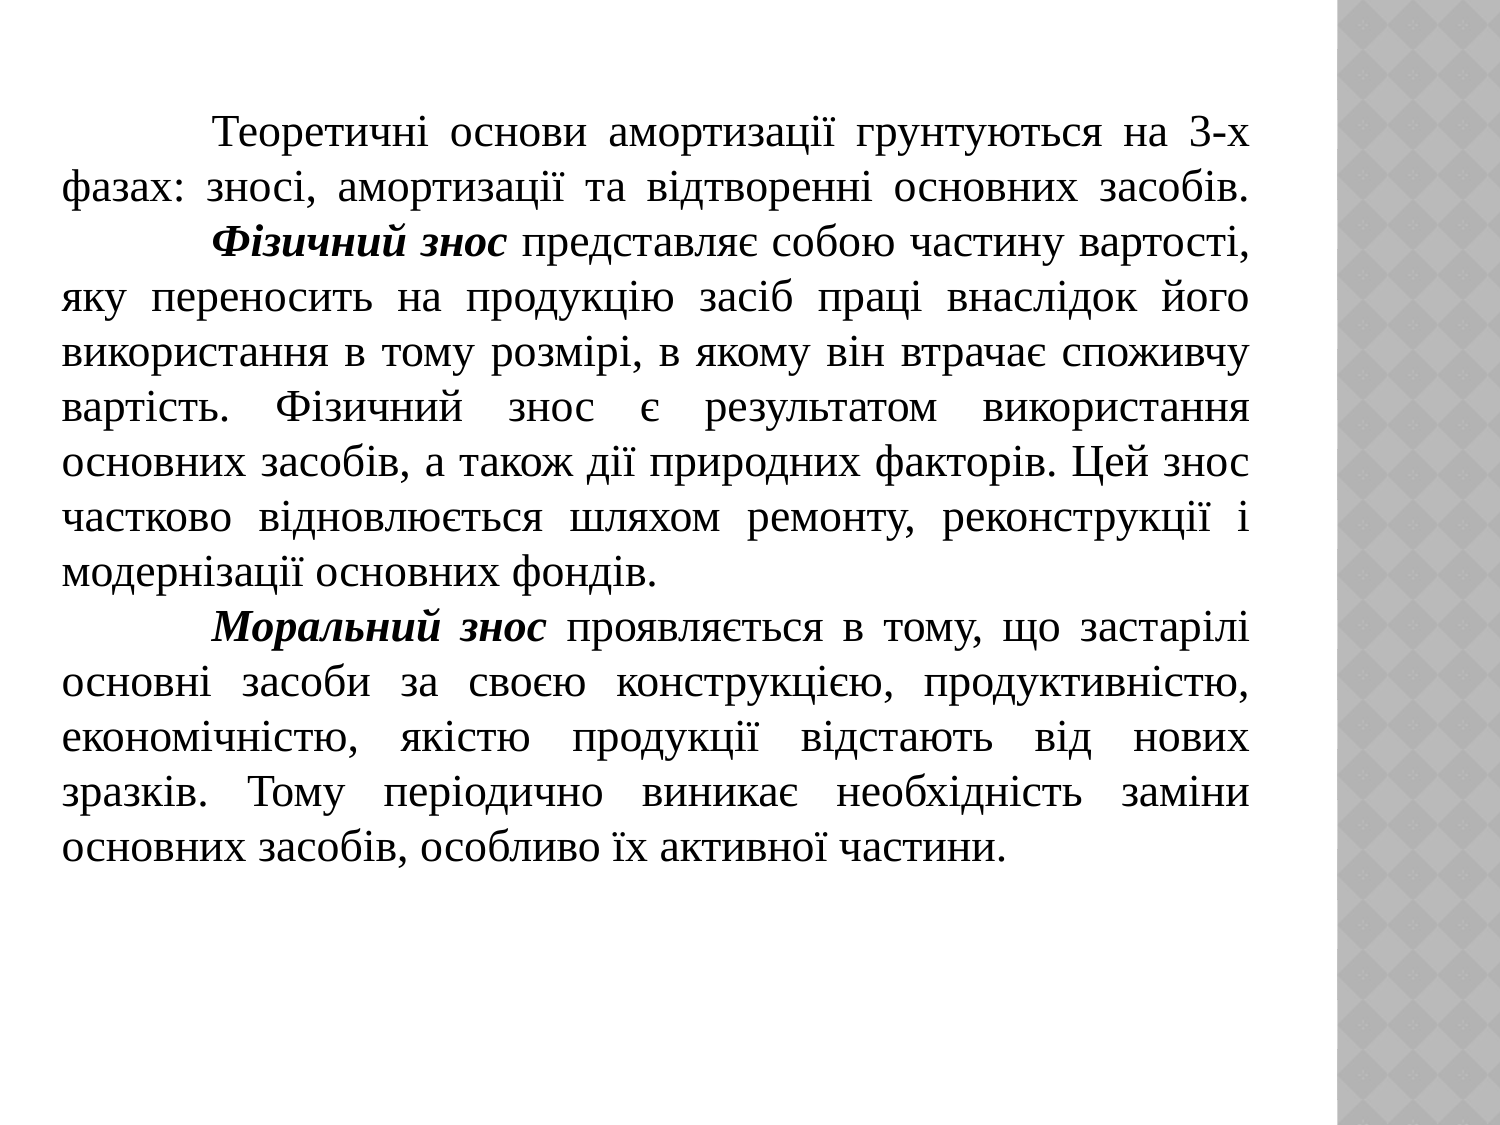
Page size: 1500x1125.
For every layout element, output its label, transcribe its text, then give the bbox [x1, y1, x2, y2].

text_box Теоретичні основи амортизації грунтуються на 3-х фазах: зносі, амортизації та відтворенні основних засобів. Фізичний знос представляє собою частину вартості, яку переносить на продукцію засіб праці внаслідок його використання в тому розмірі, в якому він втрачає споживчу вартість. Фізичний знос є результатом використання основних засобів, а також дії природних факторів. Цей знос частково відновлюється шляхом ремонту, реконструкції і модернізації основних фондів. Моральний знос проявляється в тому, що застарілі основні засоби за своєю конструкцією, продуктивністю, економічністю, якістю продукції відстають від нових зразків. Тому періодично виникає необхідність заміни основних засобів, особливо їх активної частини. [46, 93, 1266, 934]
